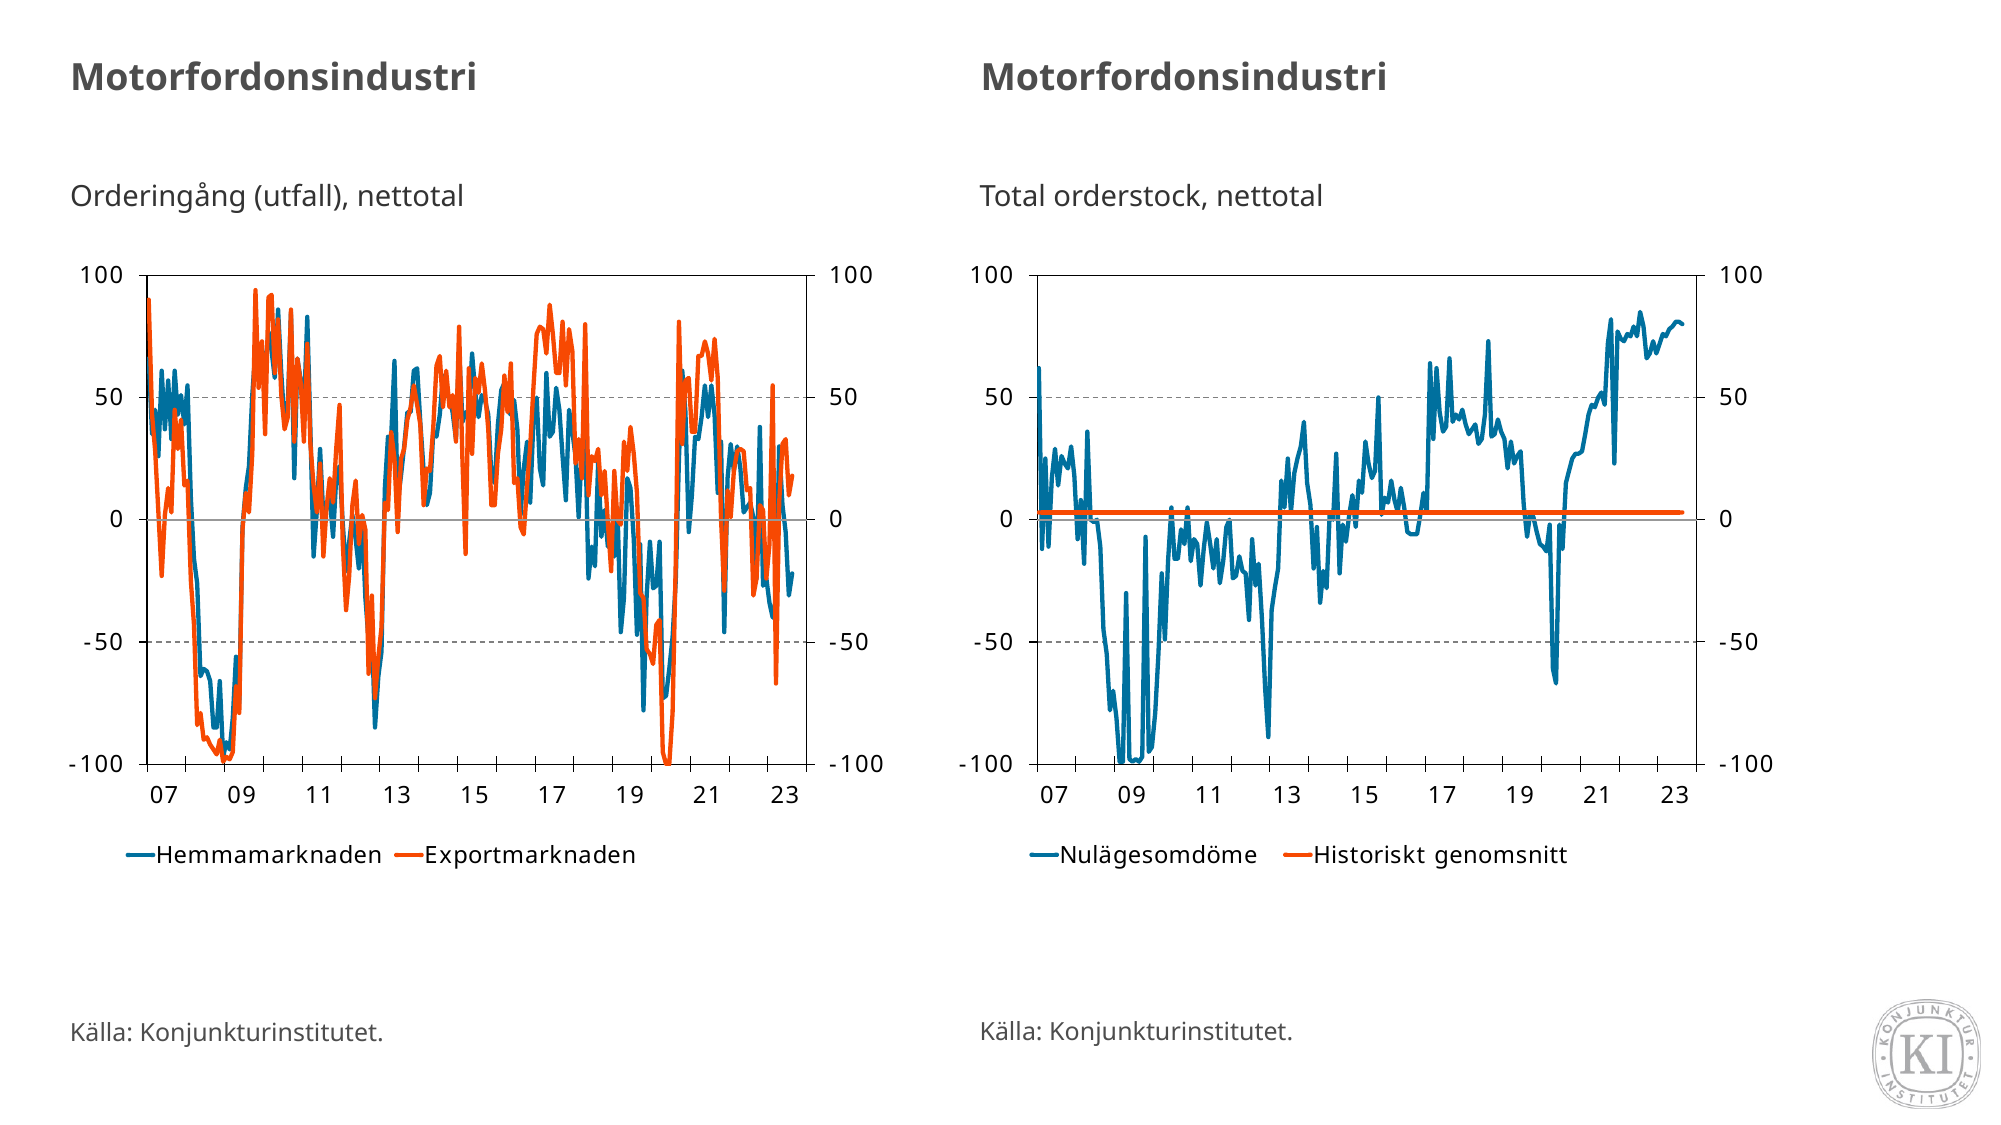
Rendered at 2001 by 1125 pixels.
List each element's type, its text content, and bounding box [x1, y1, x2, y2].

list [51, 249, 939, 874]
picture [1872, 999, 1981, 1109]
list Orderingång (utfall), nettotal [55, 137, 938, 220]
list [941, 249, 1829, 874]
list Total orderstock, nettotal [964, 137, 1848, 220]
list Källa: Konjunkturinstitutet. [964, 1008, 1848, 1106]
subtitle Källa: Konjunkturinstitutet. [55, 1008, 938, 1106]
title Motorfordonsindustri [55, 45, 938, 128]
list Motorfordonsindustri [965, 45, 1849, 129]
